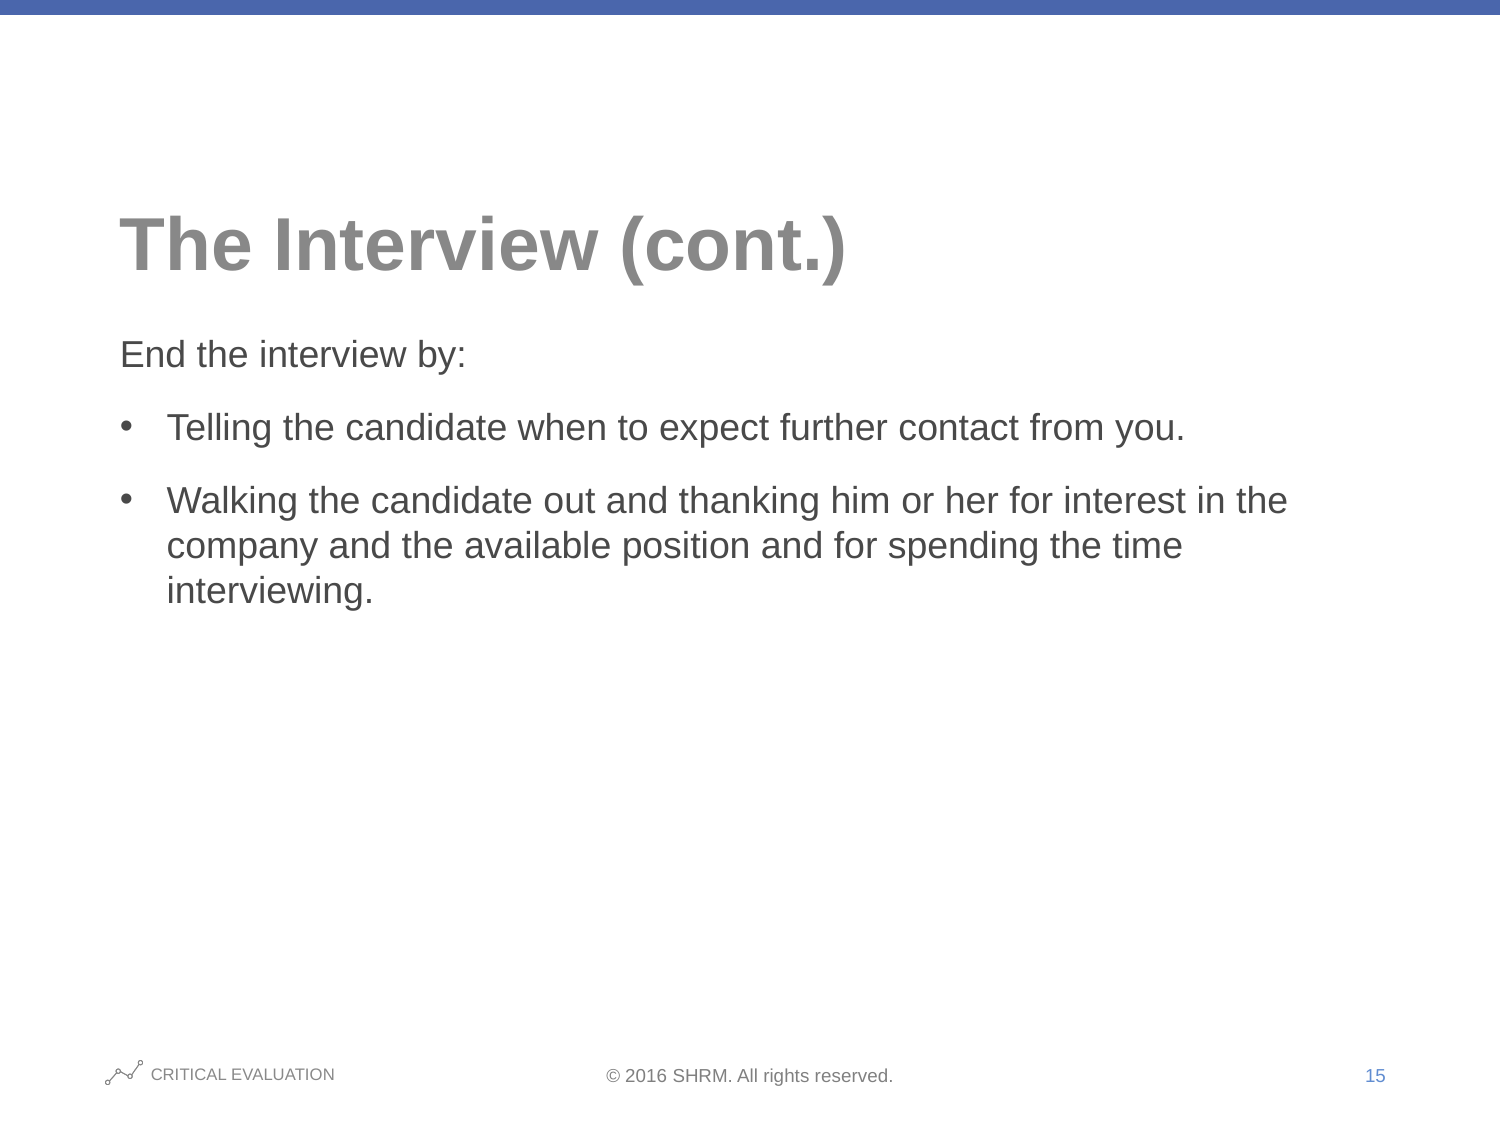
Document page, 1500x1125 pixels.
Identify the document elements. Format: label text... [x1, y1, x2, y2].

slide_number 15 [1206, 1056, 1402, 1095]
list End the interview by: Telling the candidate when to expect further contact from you. Walking the candidate out and thanking him or her for interest in the company and the available position and for spending the time interviewing. [105, 322, 1403, 998]
picture [105, 1060, 143, 1085]
title The Interview (cont.) [105, 104, 1403, 293]
